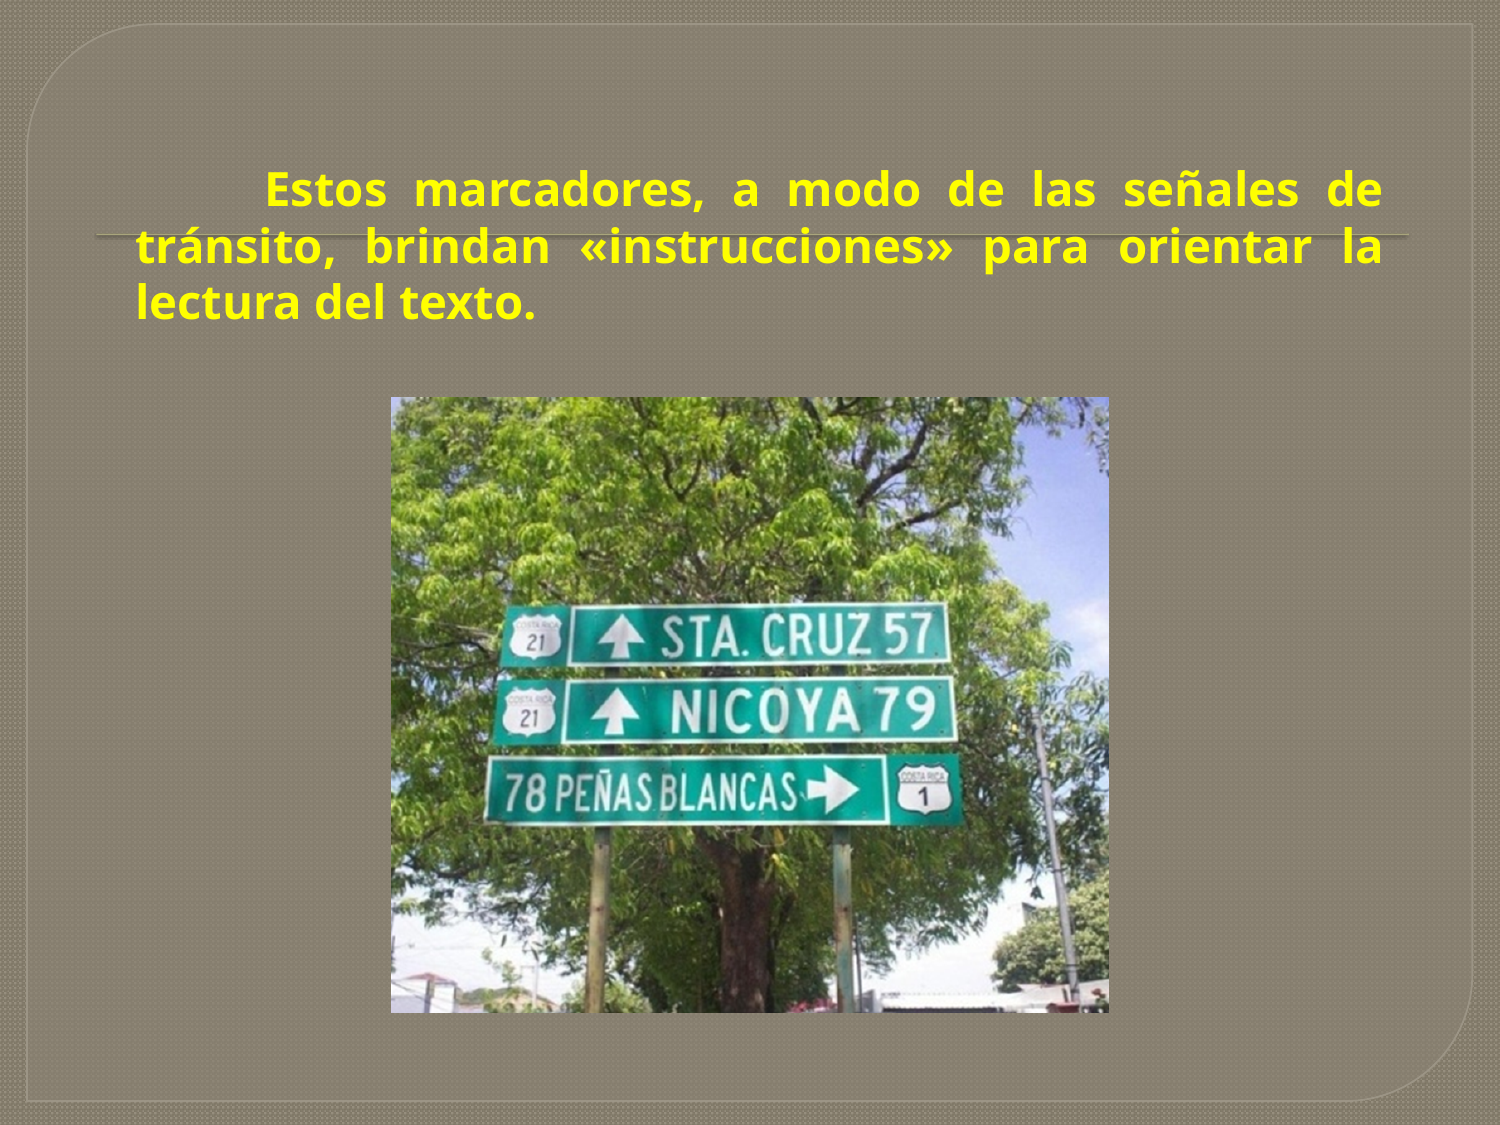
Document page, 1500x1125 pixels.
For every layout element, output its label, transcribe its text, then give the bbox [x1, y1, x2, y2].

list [391, 396, 1109, 1013]
title Estos marcadores, a modo de las señales de tránsito, brindan «instrucciones» para orientar la lectura del texto. [112, 149, 1400, 337]
